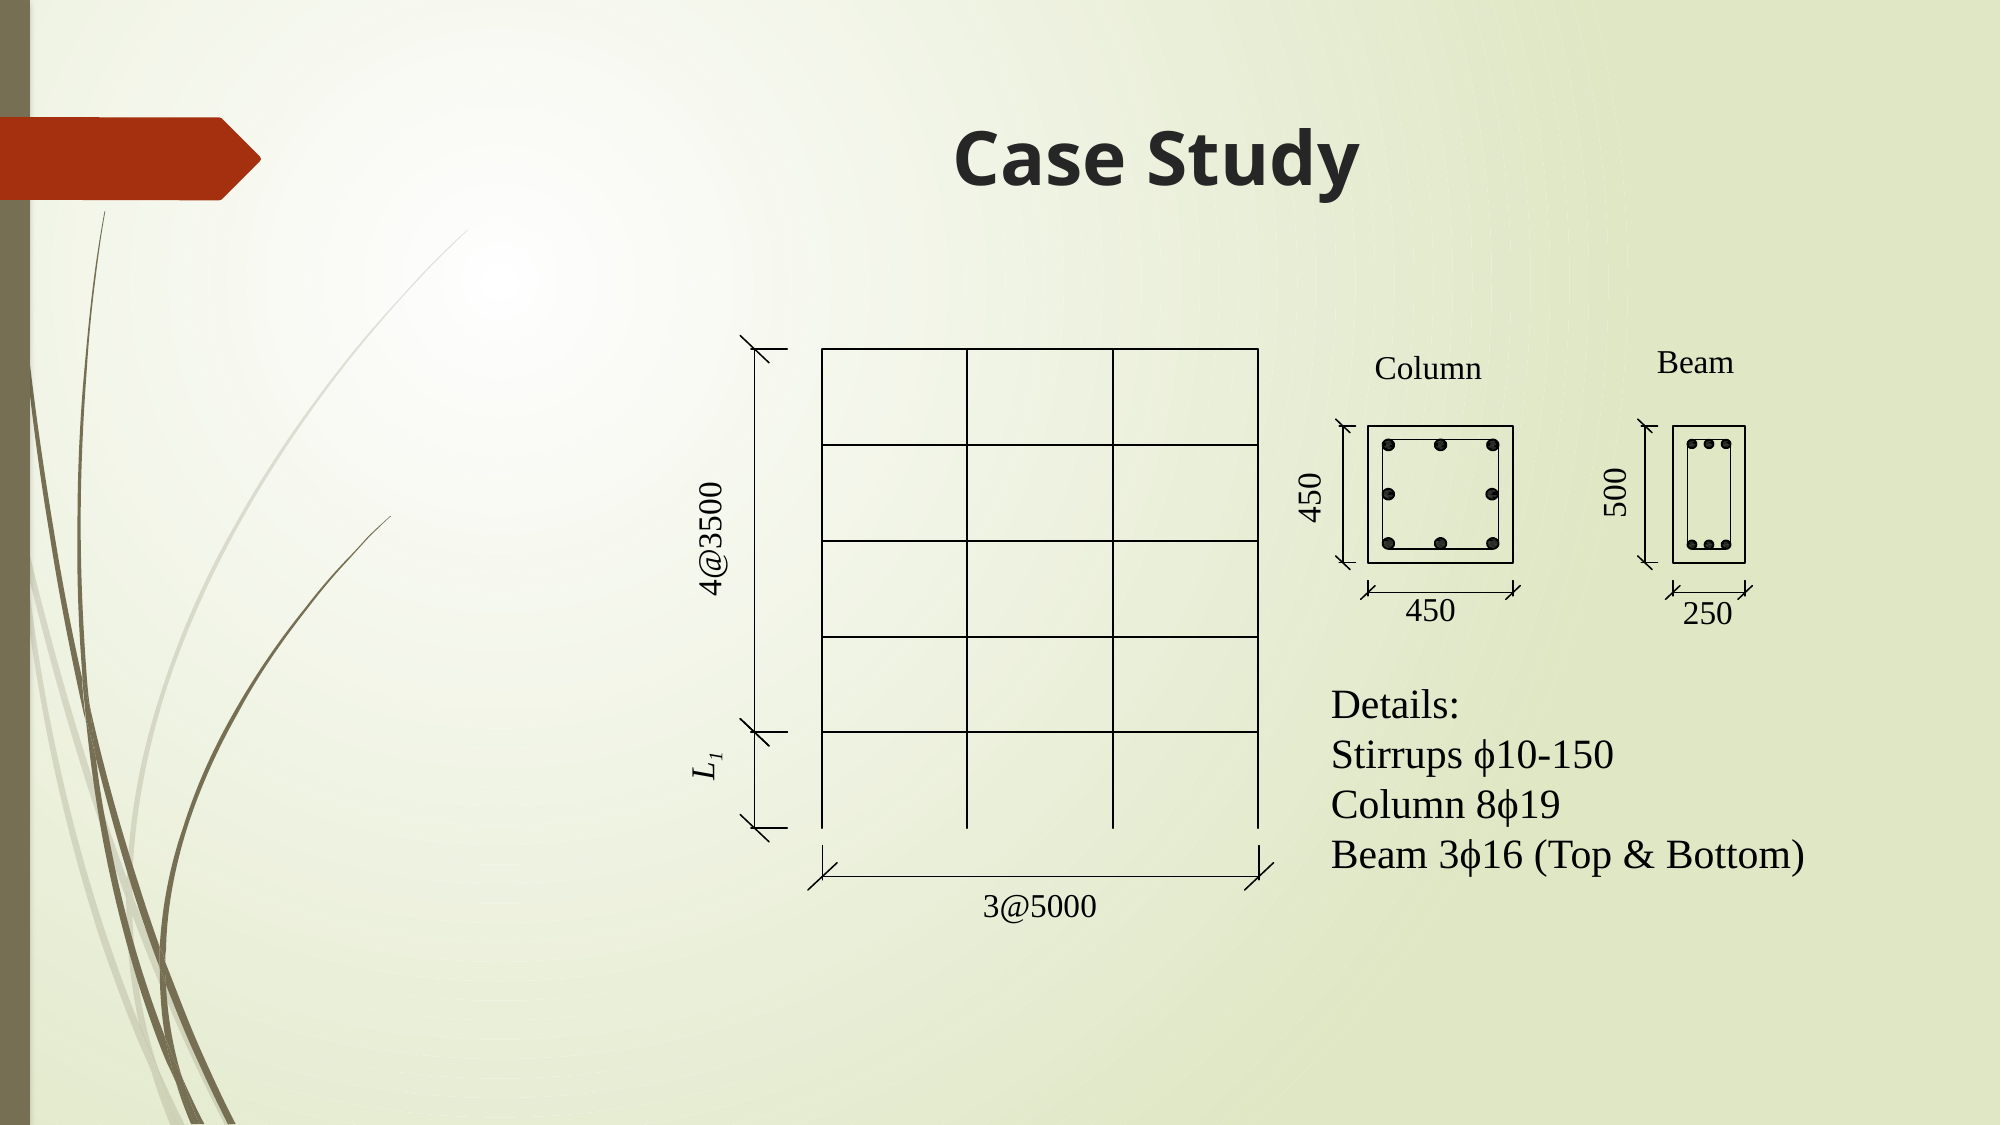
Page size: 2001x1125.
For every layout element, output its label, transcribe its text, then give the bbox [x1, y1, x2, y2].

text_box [580, 240, 1888, 1023]
title Case Study [425, 102, 1888, 313]
